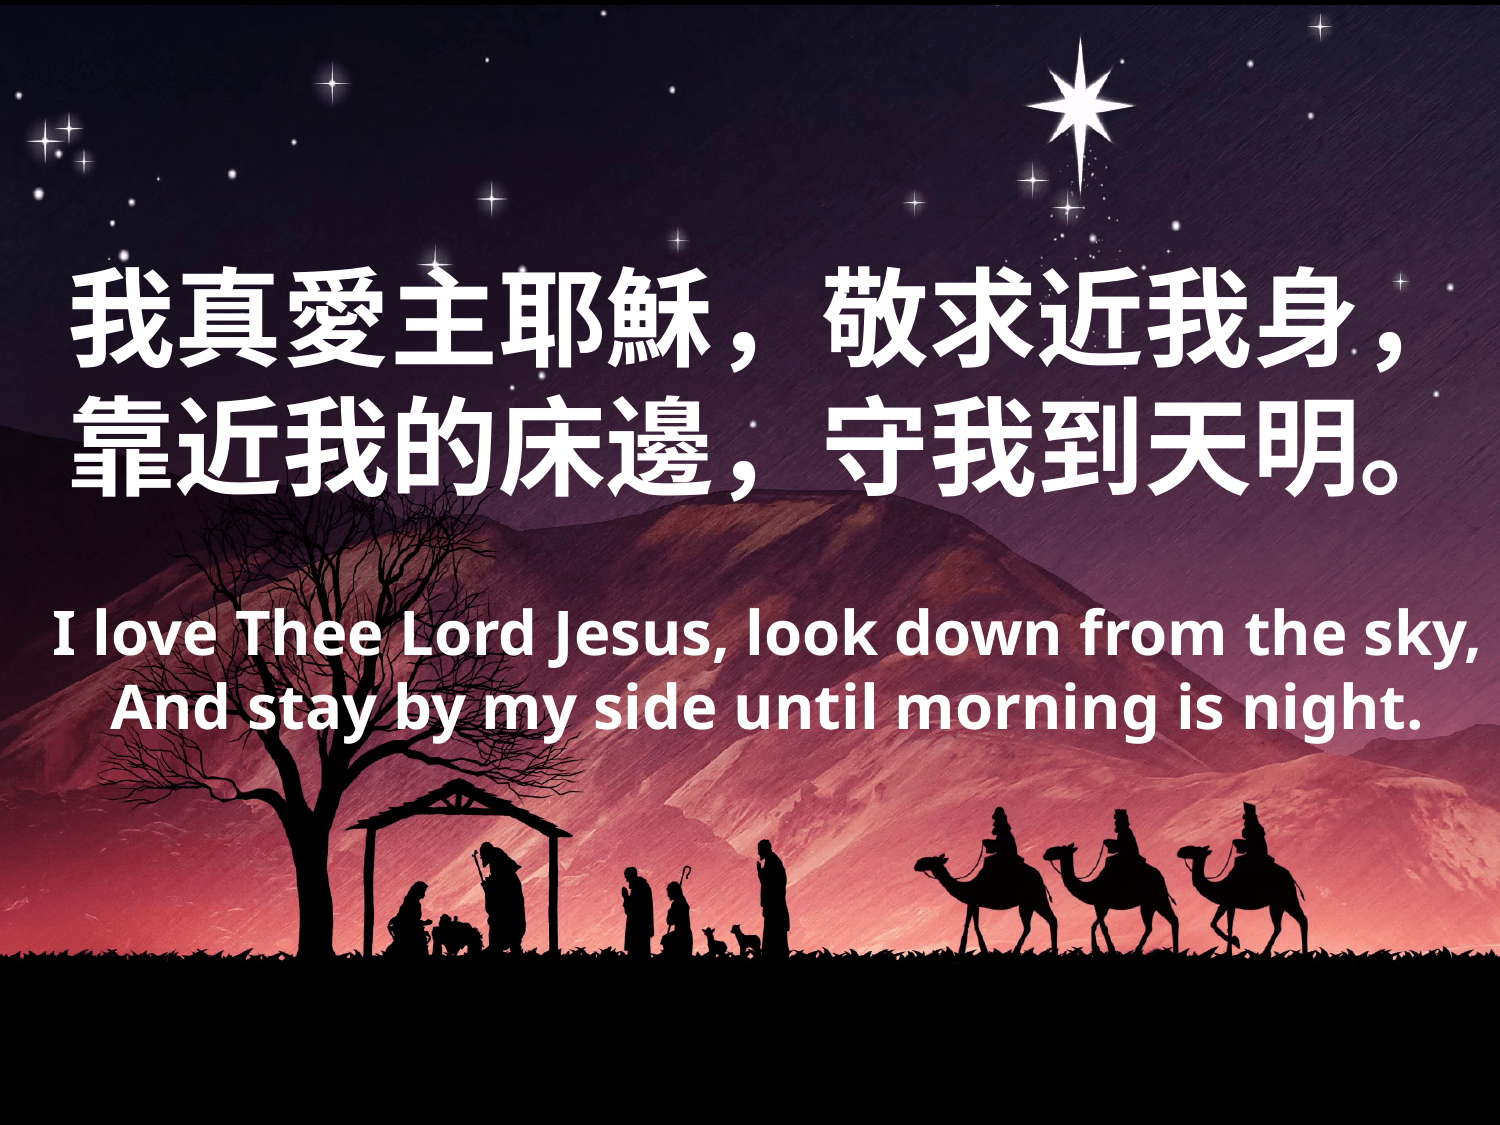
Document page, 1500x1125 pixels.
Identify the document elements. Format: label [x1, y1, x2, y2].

picture [0, 4, 1500, 985]
